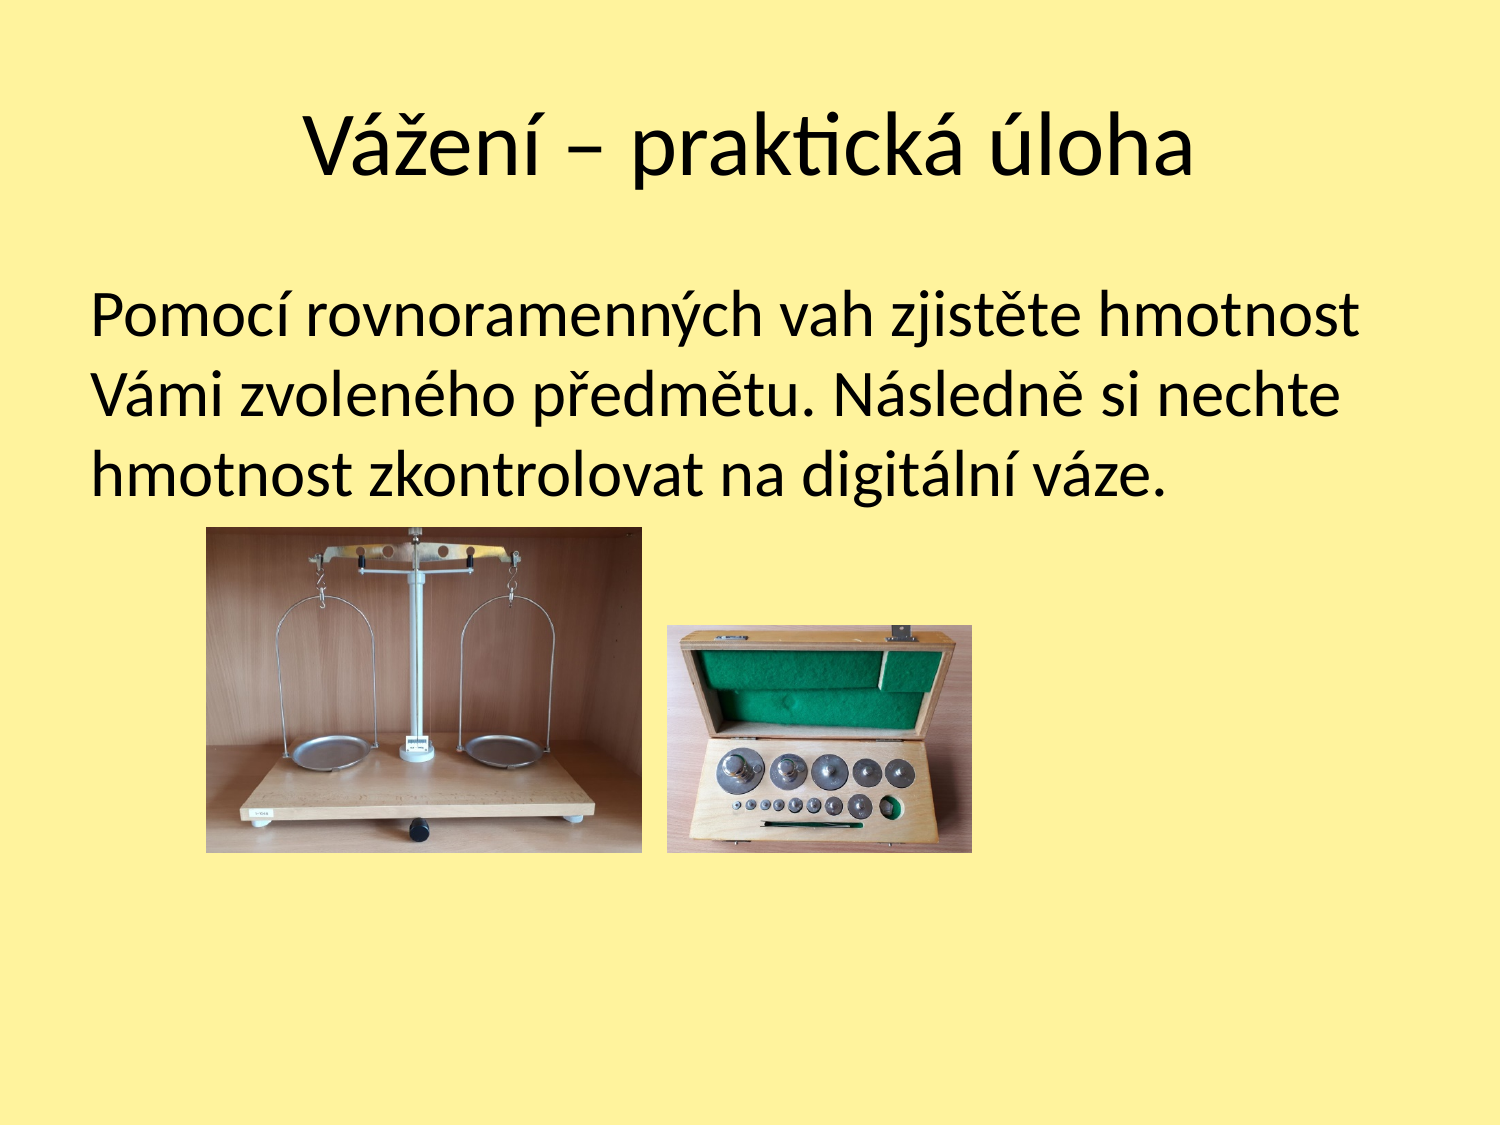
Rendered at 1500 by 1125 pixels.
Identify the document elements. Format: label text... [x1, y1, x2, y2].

title Vážení – praktická úloha [75, 45, 1425, 233]
picture [206, 526, 642, 854]
list Pomocí rovnoramenných vah zjistěte hmotnost Vámi zvoleného předmětu. Následně si nechte hmotnost zkontrolovat na digitální váze. [75, 262, 1425, 1005]
picture [667, 624, 972, 854]
